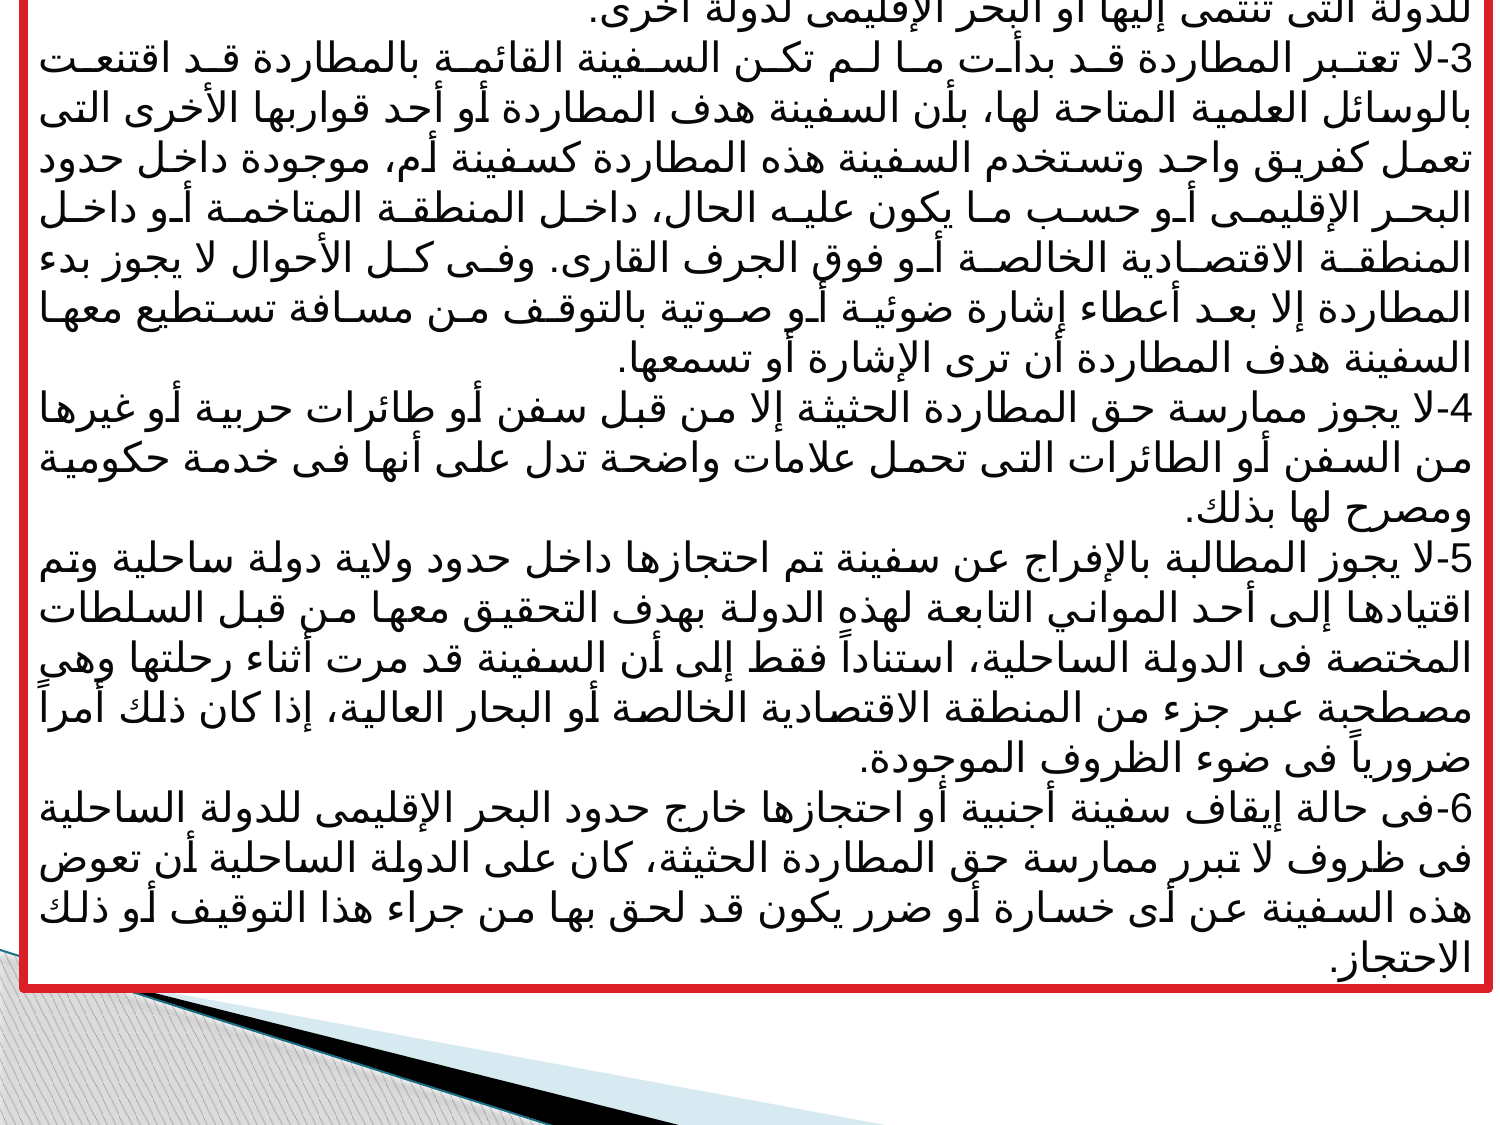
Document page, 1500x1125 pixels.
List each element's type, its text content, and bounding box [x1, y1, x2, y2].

text_box ينتهى حق المطاردة الحثيثة بمجرد دخول السفينة محل المطاردة البحر الإقليمى للدولة التى تنتمى إليها أو البحر الإقليمى لدولة أخرى. 3-لا تعتبر المطاردة قد بدأت ما لم تكن السفينة القائمة بالمطاردة قد اقتنعت بالوسائل العلمية المتاحة لها، بأن السفينة هدف المطاردة أو أحد قواربها الأخرى التى تعمل كفريق واحد وتستخدم السفينة هذه المطاردة كسفينة أم، موجودة داخل حدود البحر الإقليمى أو حسب ما يكون عليه الحال، داخل المنطقة المتاخمة أو داخل المنطقة الاقتصادية الخالصة أو فوق الجرف القارى. وفى كل الأحوال لا يجوز بدء المطاردة إلا بعد أعطاء إشارة ضوئية أو صوتية بالتوقف من مسافة تستطيع معها السفينة هدف المطاردة أن ترى الإشارة أو تسمعها. 4-لا يجوز ممارسة حق المطاردة الحثيثة إلا من قبل سفن أو طائرات حربية أو غيرها من السفن أو الطائرات التى تحمل علامات واضحة تدل على أنها فى خدمة حكومية ومصرح لها بذلك. 5-لا يجوز المطالبة بالإفراج عن سفينة تم احتجازها داخل حدود ولاية دولة ساحلية وتم اقتيادها إلى أحد المواني التابعة لهذه الدولة بهدف التحقيق معها من قبل السلطات المختصة فى الدولة الساحلية، استناداً فقط إلى أن السفينة قد مرت أثناء رحلتها وهى مصطحبة عبر جزء من المنطقة الاقتصادية الخالصة أو البحار العالية، إذا كان ذلك أمراً ضرورياً فى ضوء الظروف الموجودة. 6-فى حالة إيقاف سفينة أجنبية أو احتجازها خارج حدود البحر الإقليمى للدولة الساحلية فى ظروف لا تبرر ممارسة حق المطاردة الحثيثة، كان على الدولة الساحلية أن تعوض هذه السفينة عن أى خسارة أو ضرر يكون قد لحق بها من جراء هذا التوقيف أو ذلك الاحتجاز. [19, 0, 1493, 993]
